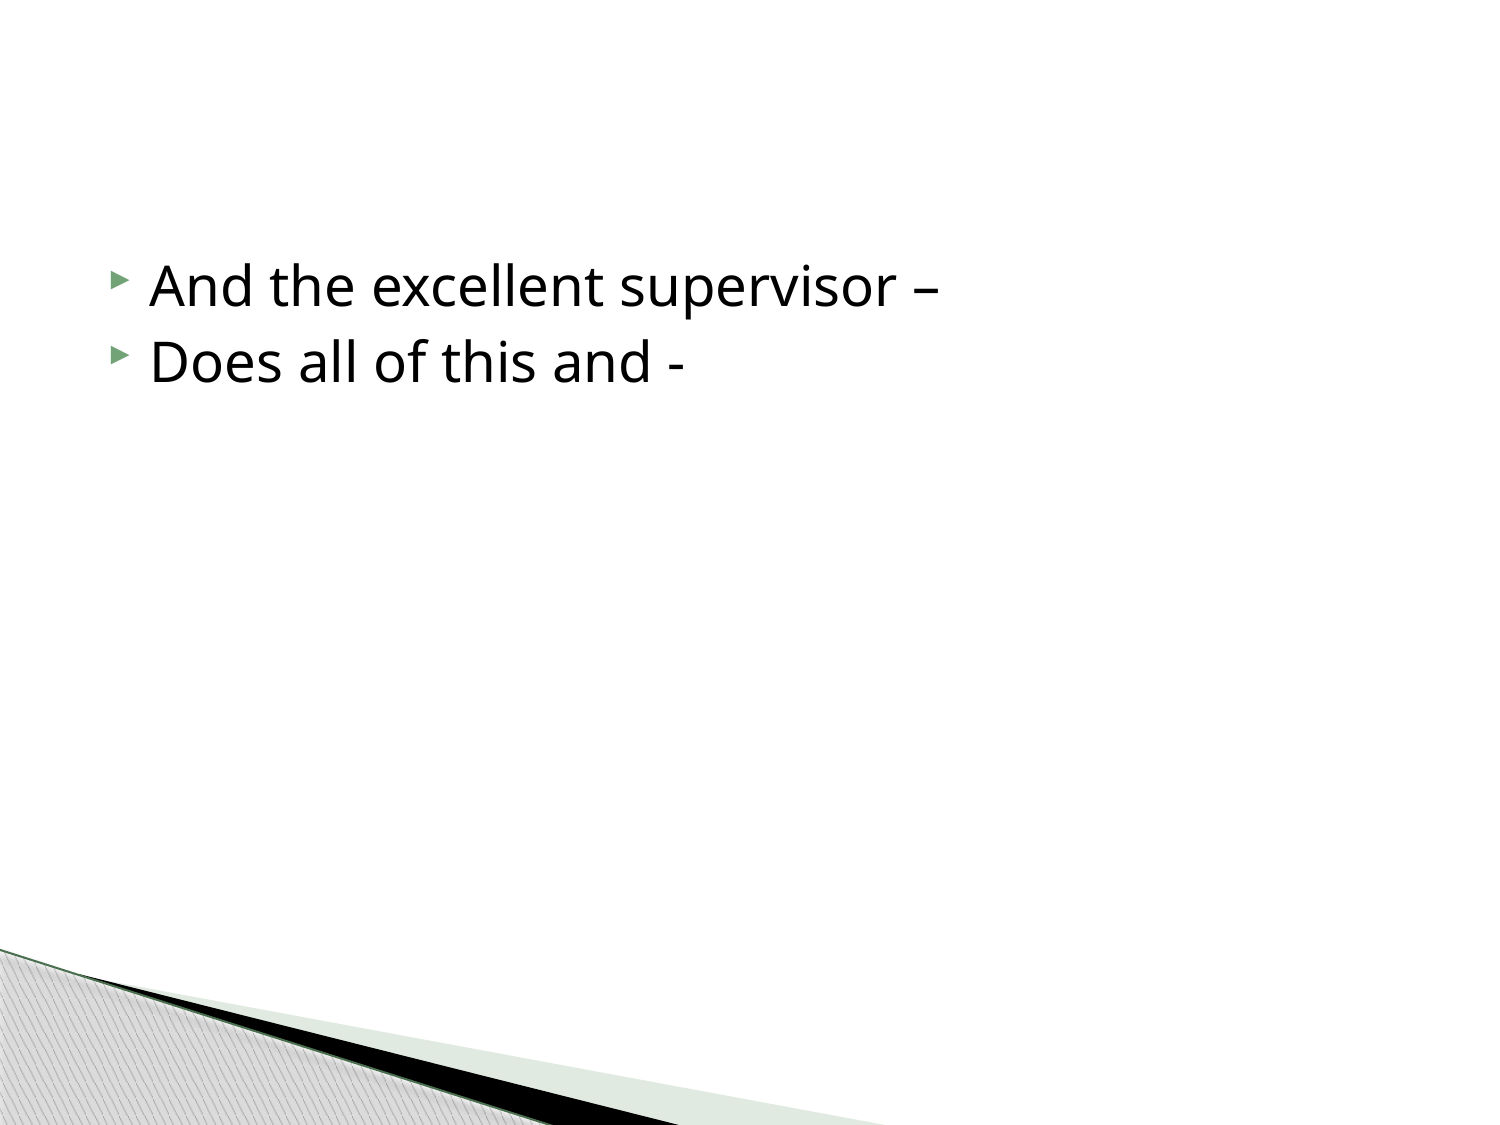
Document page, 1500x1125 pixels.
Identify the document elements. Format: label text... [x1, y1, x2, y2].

list And the excellent supervisor – Does all of this and - [75, 243, 1425, 986]
